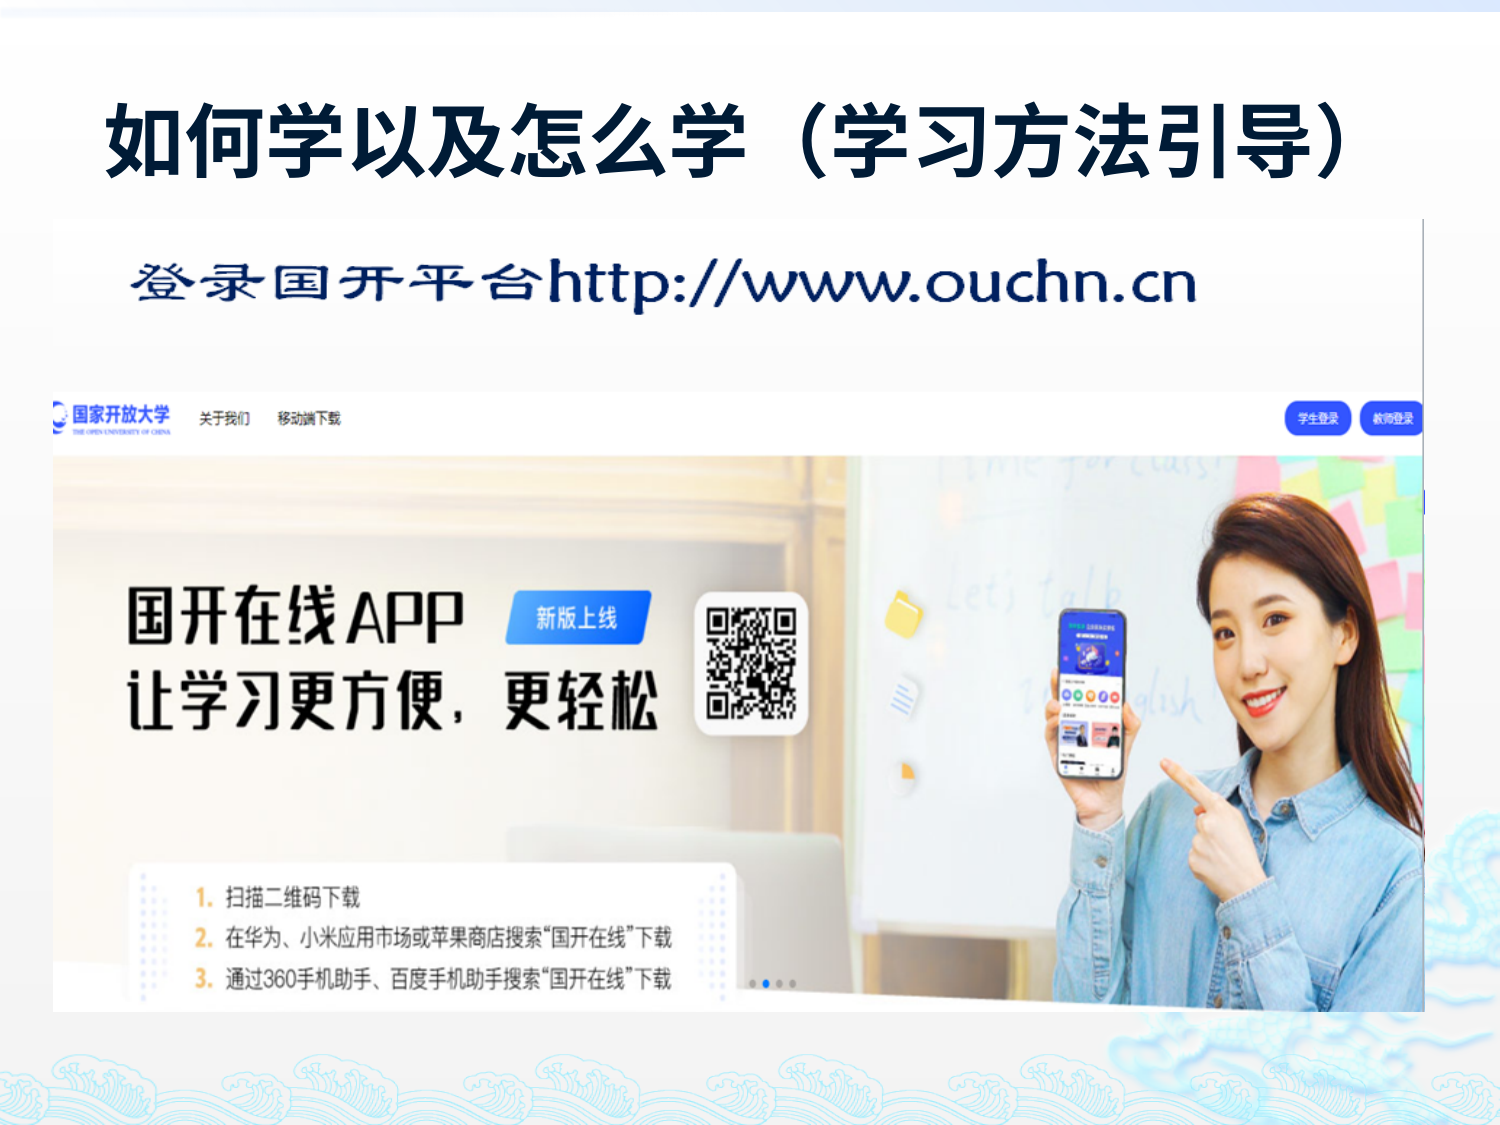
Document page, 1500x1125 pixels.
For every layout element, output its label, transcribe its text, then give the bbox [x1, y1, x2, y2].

picture [52, 219, 1424, 1012]
title 如何学以及怎么学（学习方法引导） [75, 45, 1425, 233]
